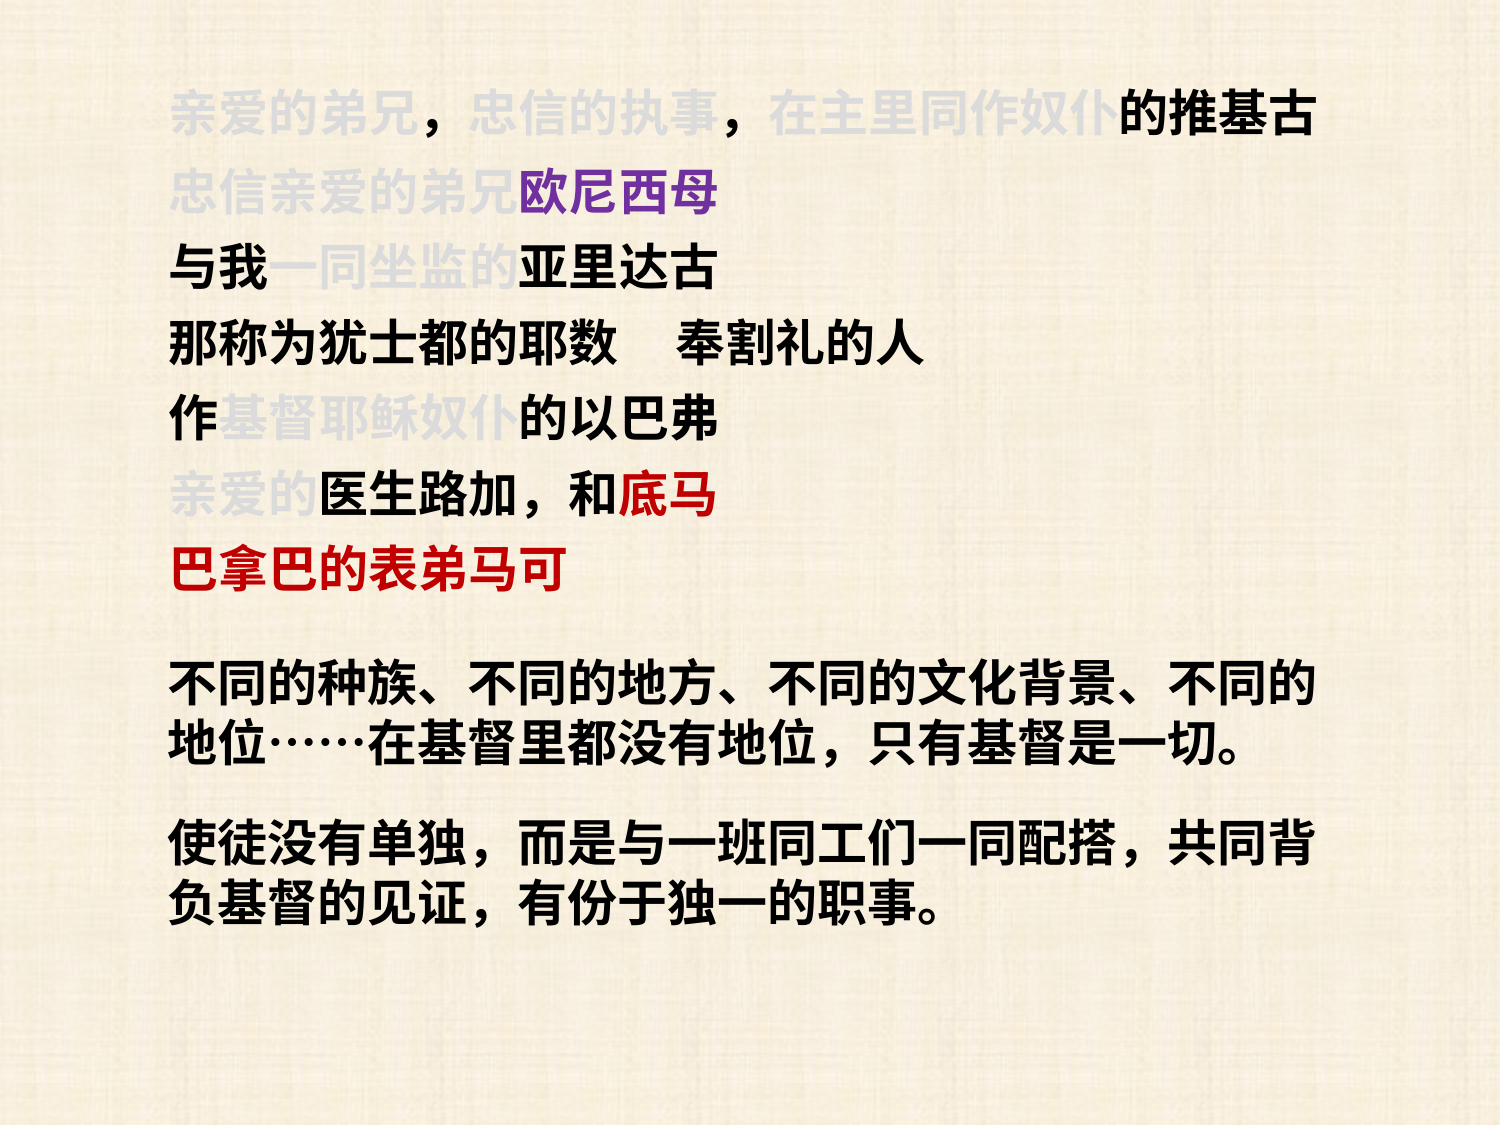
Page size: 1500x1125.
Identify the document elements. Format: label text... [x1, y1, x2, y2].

text_box 那称为犹士都的耶数 [153, 303, 634, 379]
text_box 不同的种族、不同的地方、不同的文化背景、不同的地位……在基督里都没有地位，只有基督是一切。 [152, 643, 1353, 779]
text_box 使徒没有单独，而是与一班同工们一同配搭，共同背负基督的见证，有份于独一的职事。 [152, 803, 1353, 939]
text_box 忠信亲爱的弟兄欧尼西母 [154, 152, 734, 228]
text_box 与我一同坐监的亚里达古 [154, 228, 734, 303]
text_box 亲爱的医生路加，和底马 [154, 454, 734, 530]
text_box 作基督耶稣奴仆的以巴弗 [154, 379, 734, 454]
text_box 奉割礼的人 [660, 303, 941, 379]
text_box 亲爱的弟兄，忠信的执事，在主里同作奴仆的推基古 [154, 74, 1334, 149]
text_box 巴拿巴的表弟马可 [153, 530, 584, 606]
